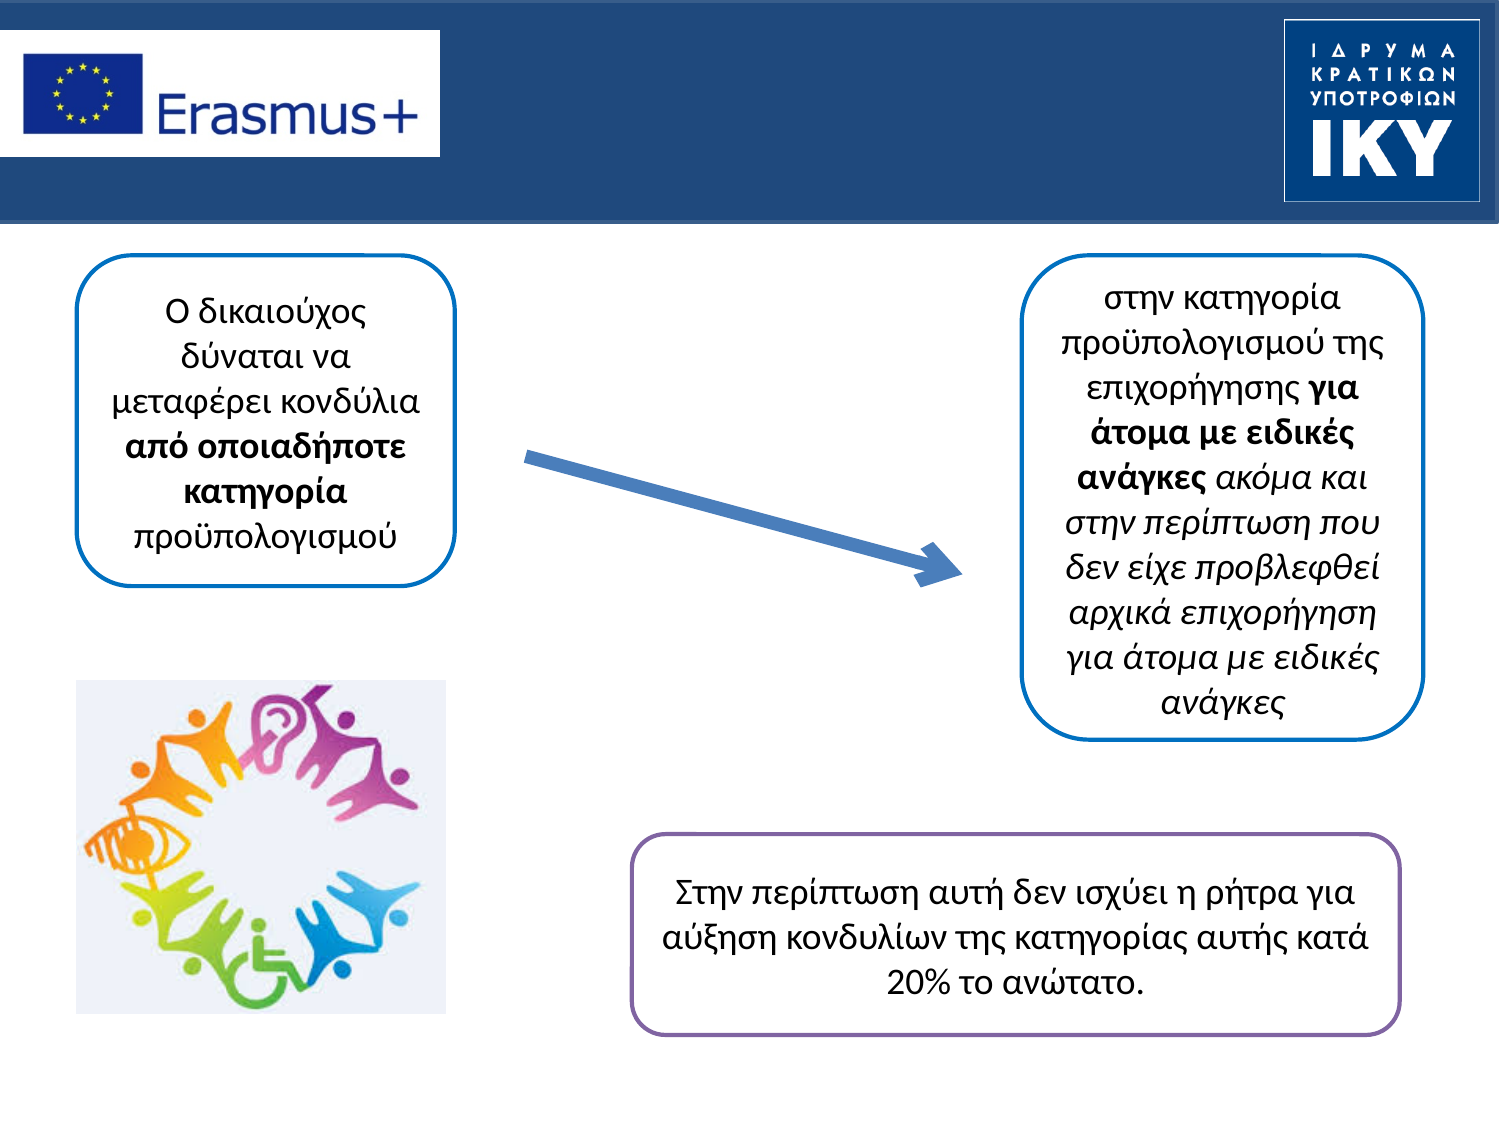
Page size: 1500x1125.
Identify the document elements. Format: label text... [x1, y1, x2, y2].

text_box Στην περίπτωση αυτή δεν ισχύει η ρήτρα για αύξηση κονδυλίων της κατηγορίας αυτής κατά 20% το ανώτατο. [629, 831, 1402, 1038]
text_box Ο δικαιούχος δύναται να μεταφέρει κονδύλια από οποιαδήποτε κατηγορία προϋπολογισμού [74, 253, 457, 589]
picture [76, 680, 446, 1014]
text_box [525, 455, 963, 575]
picture [0, 0, 1499, 225]
text_box στην κατηγορία προϋπολογισμού της επιχορήγησης για άτομα με ειδικές ανάγκες ακόμα και στην περίπτωση που δεν είχε προβλεφθεί αρχικά επιχορήγηση για άτομα με ειδικές ανάγκες [1019, 253, 1426, 742]
